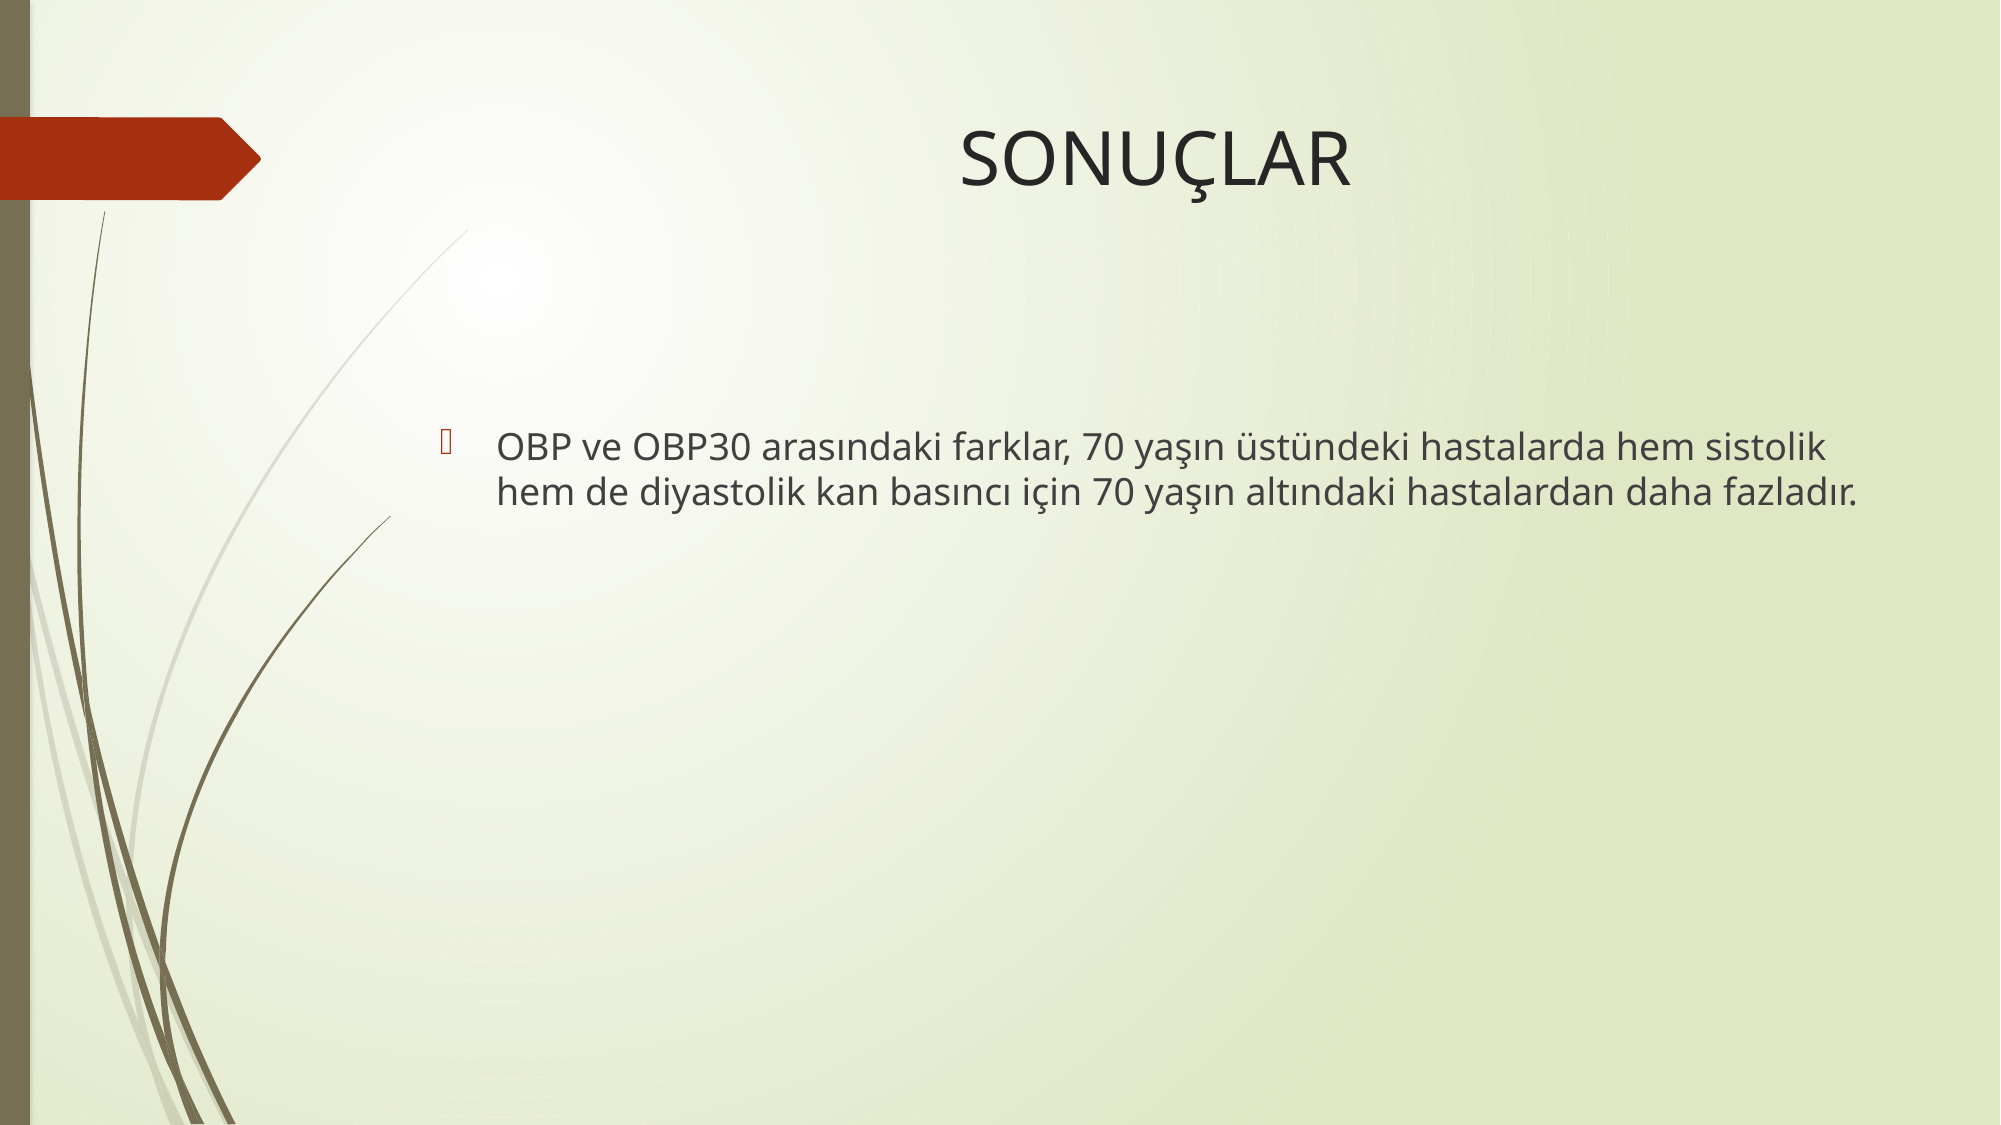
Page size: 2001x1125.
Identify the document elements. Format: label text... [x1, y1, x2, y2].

title SONUÇLAR [425, 102, 1888, 313]
list OBP ve OBP30 arasındaki farklar, 70 yaşın üstündeki hastalarda hem sistolik hem de diyastolik kan basıncı için 70 yaşın altındaki hastalardan daha fazladır. [424, 350, 1888, 970]
